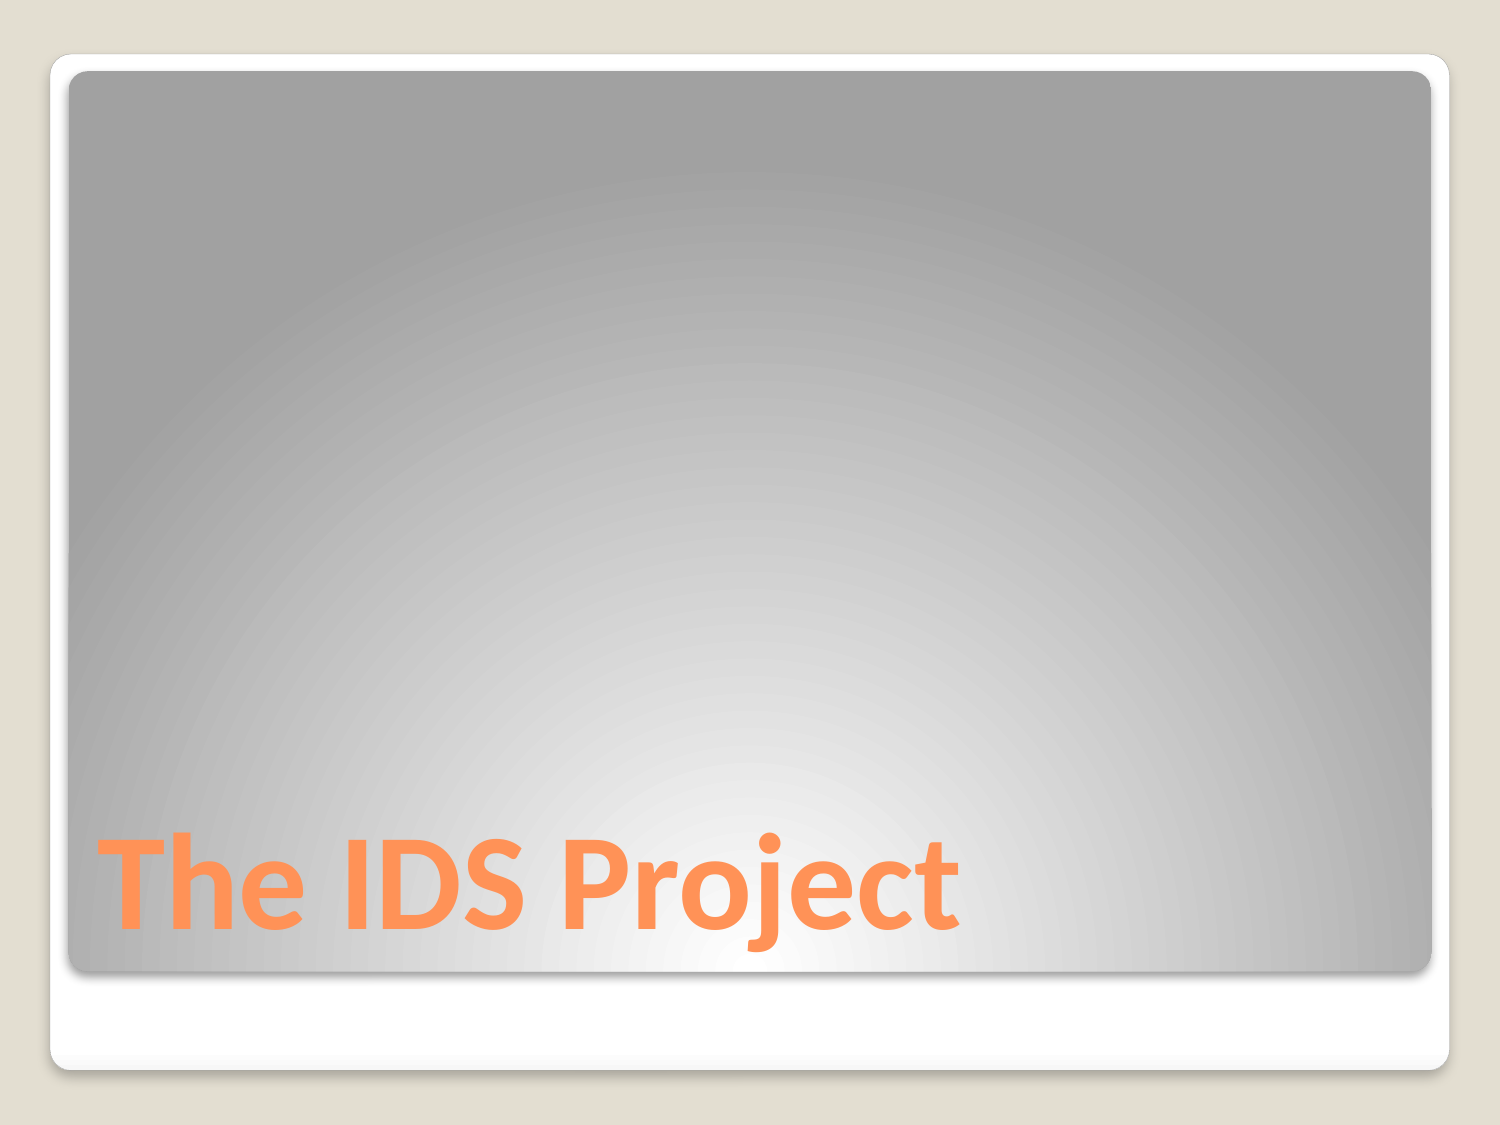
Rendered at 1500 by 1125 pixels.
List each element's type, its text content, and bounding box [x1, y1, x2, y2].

title The IDS Project [82, 732, 1425, 965]
